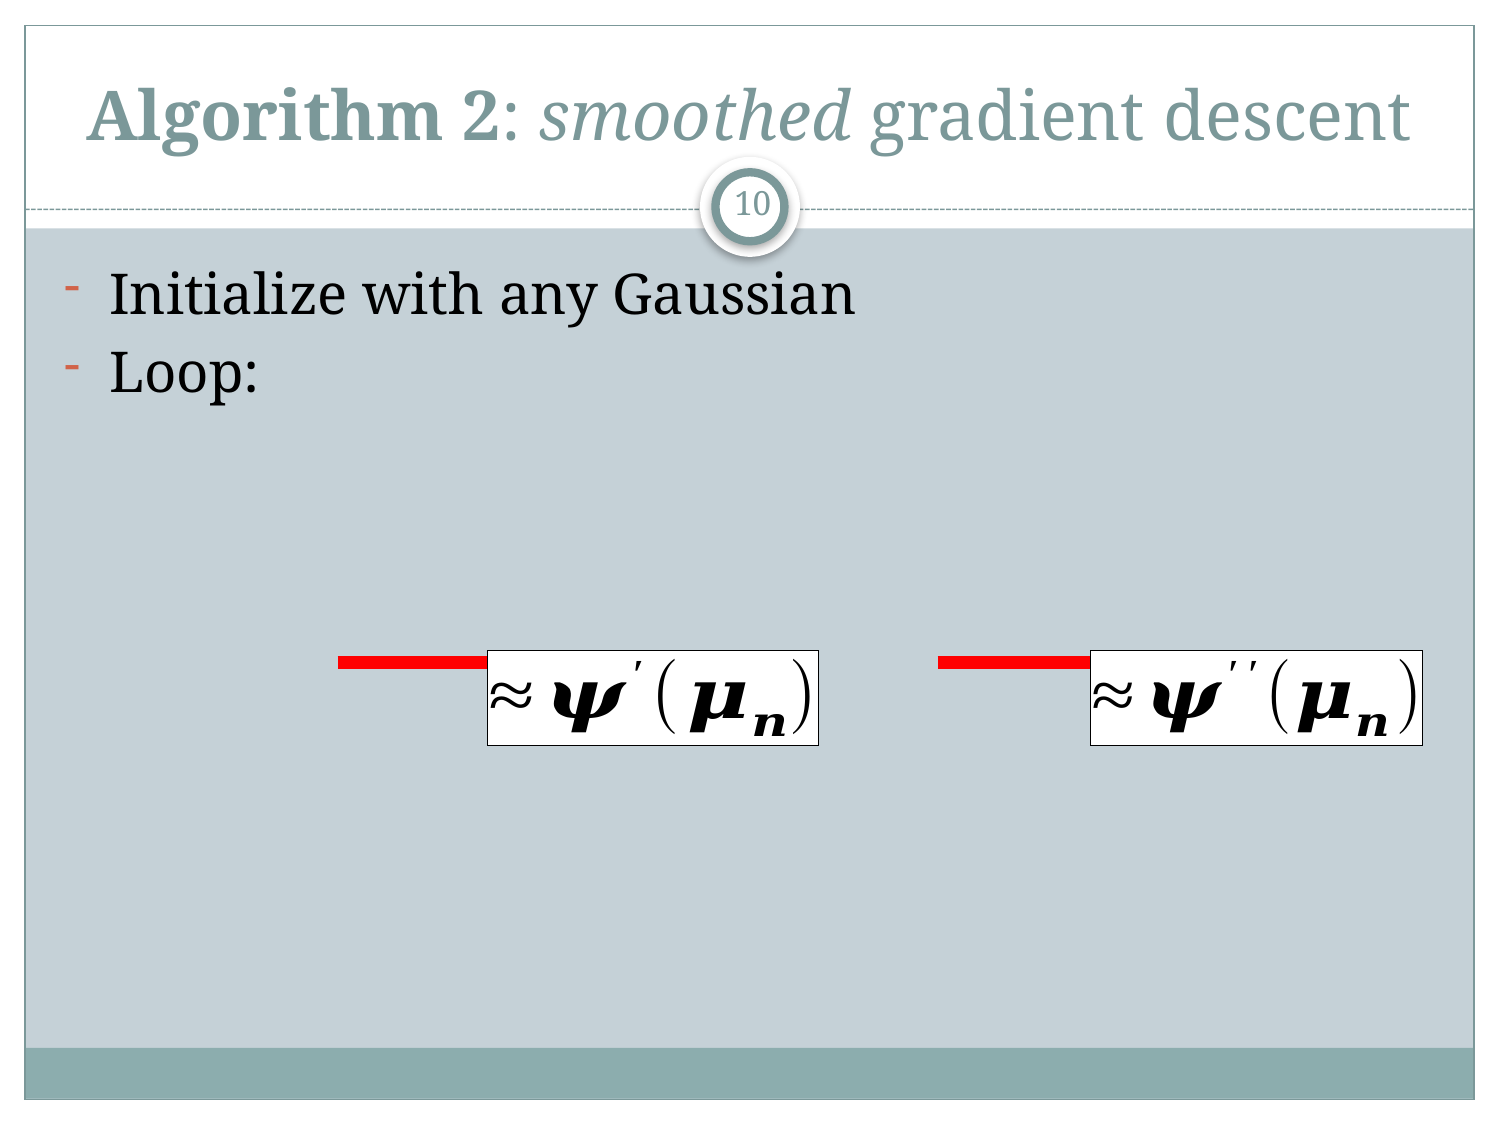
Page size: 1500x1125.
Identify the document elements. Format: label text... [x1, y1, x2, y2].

title Algorithm 2: smoothed gradient descent [49, 37, 1450, 162]
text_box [487, 649, 1423, 747]
slide_number 10 [715, 168, 791, 241]
